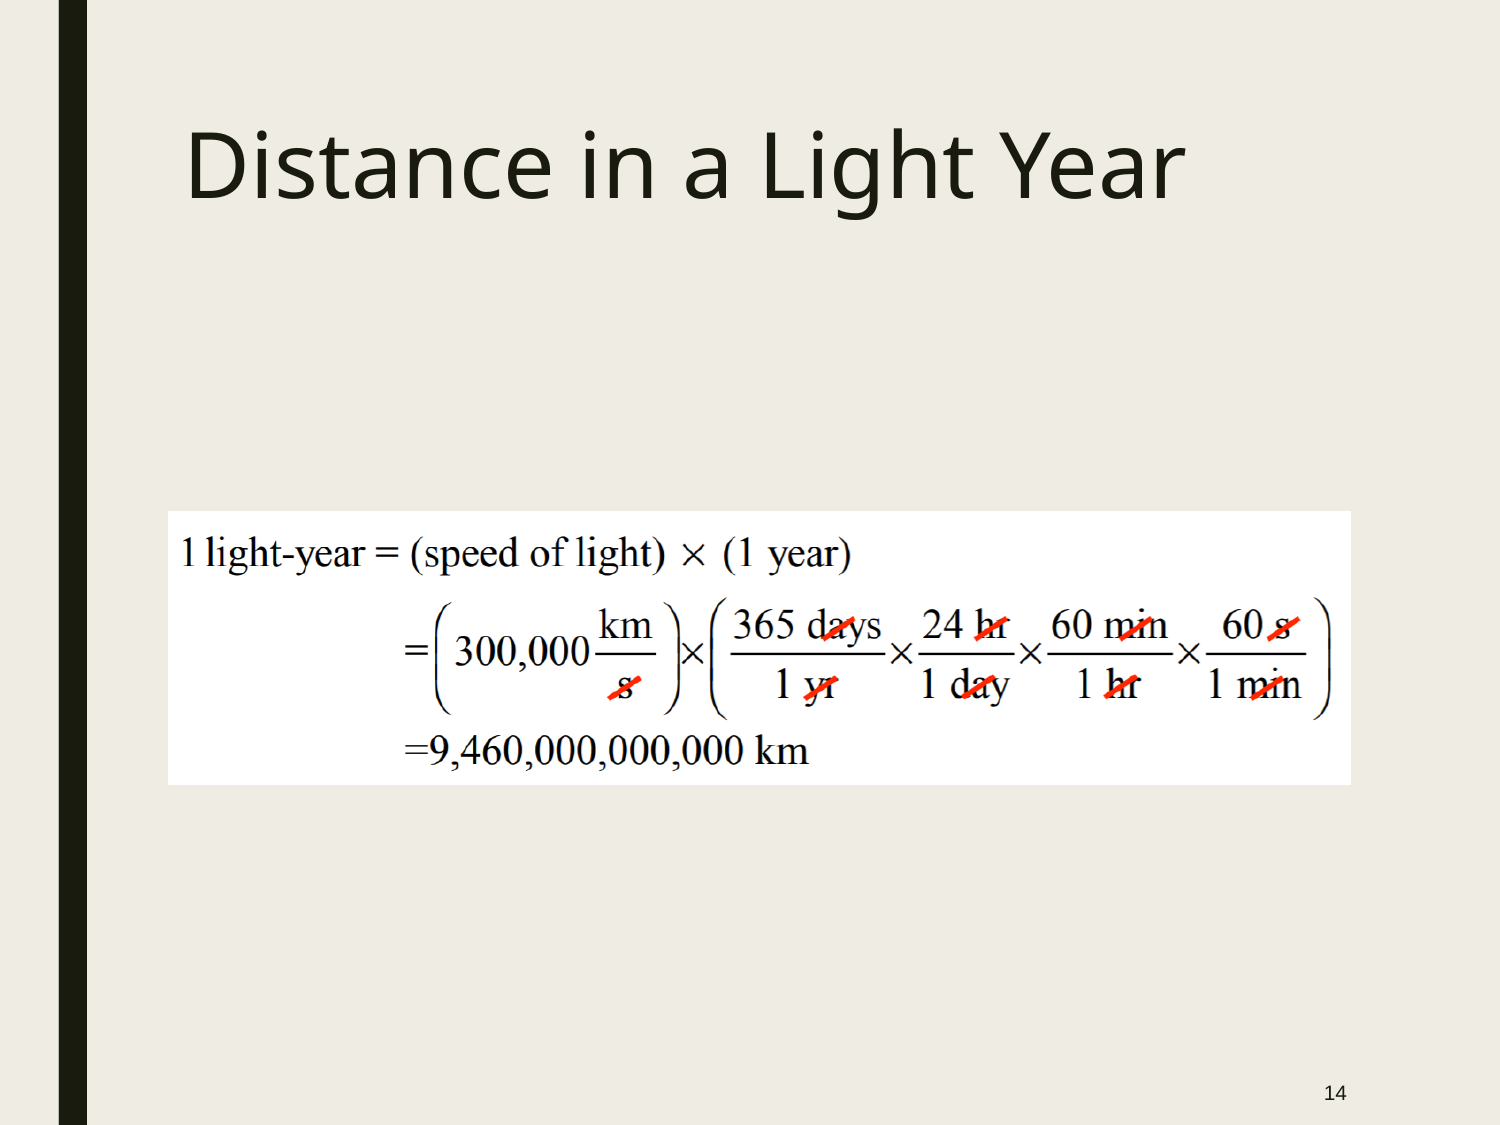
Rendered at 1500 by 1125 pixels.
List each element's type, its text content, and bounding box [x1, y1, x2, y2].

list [168, 511, 1351, 785]
slide_number 14 [1165, 1058, 1362, 1125]
title Distance in a Light Year [168, 112, 1351, 233]
